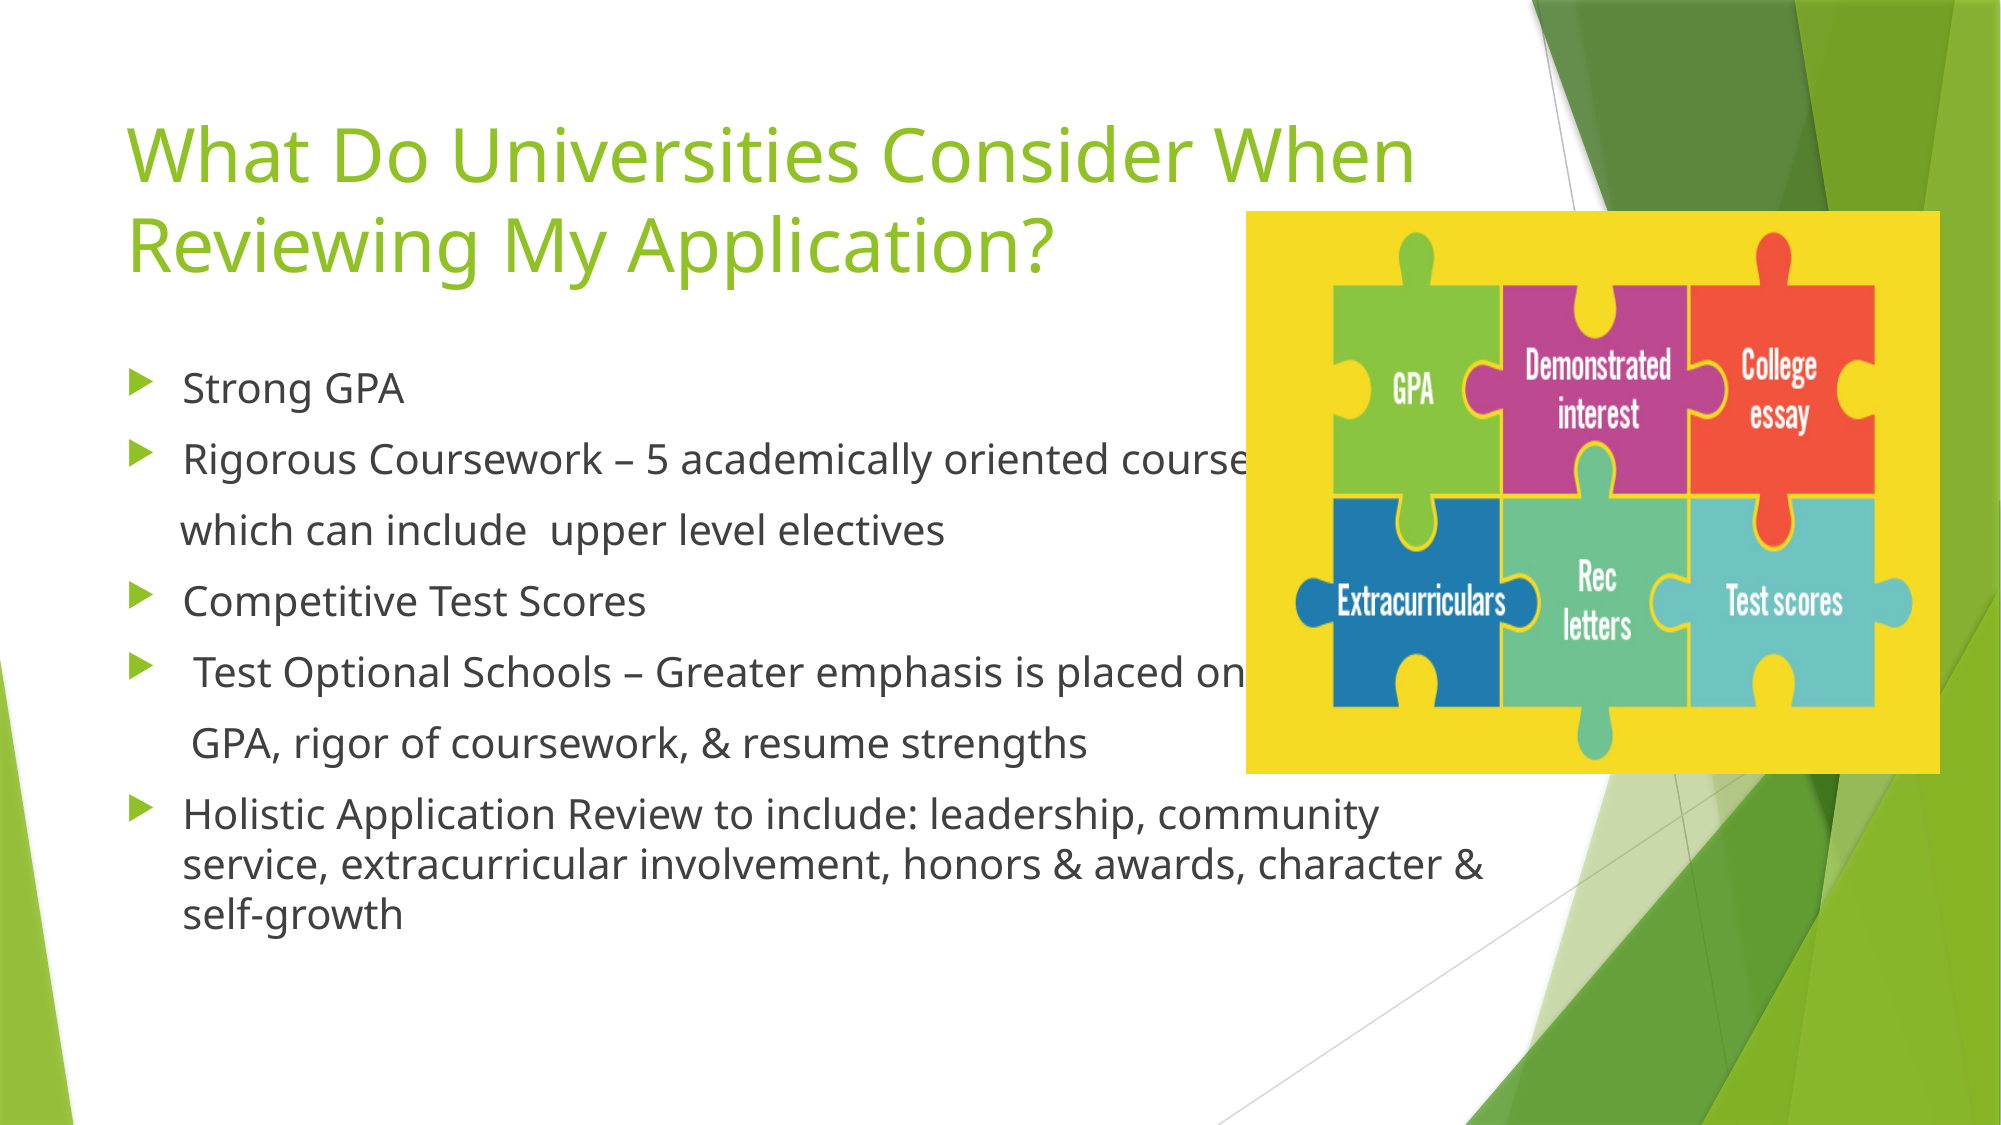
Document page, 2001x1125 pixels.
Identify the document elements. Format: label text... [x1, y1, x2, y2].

picture [1245, 210, 1940, 774]
list Strong GPA Rigorous Coursework – 5 academically oriented courses which can include upper level electives Competitive Test Scores Test Optional Schools – Greater emphasis is placed on GPA, rigor of coursework, & resume strengths Holistic Application Review to include: leadership, community service, extracurricular involvement, honors & awards, character & self-growth [111, 354, 1522, 1072]
title What Do Universities Consider When Reviewing My Application? [111, 99, 1522, 317]
